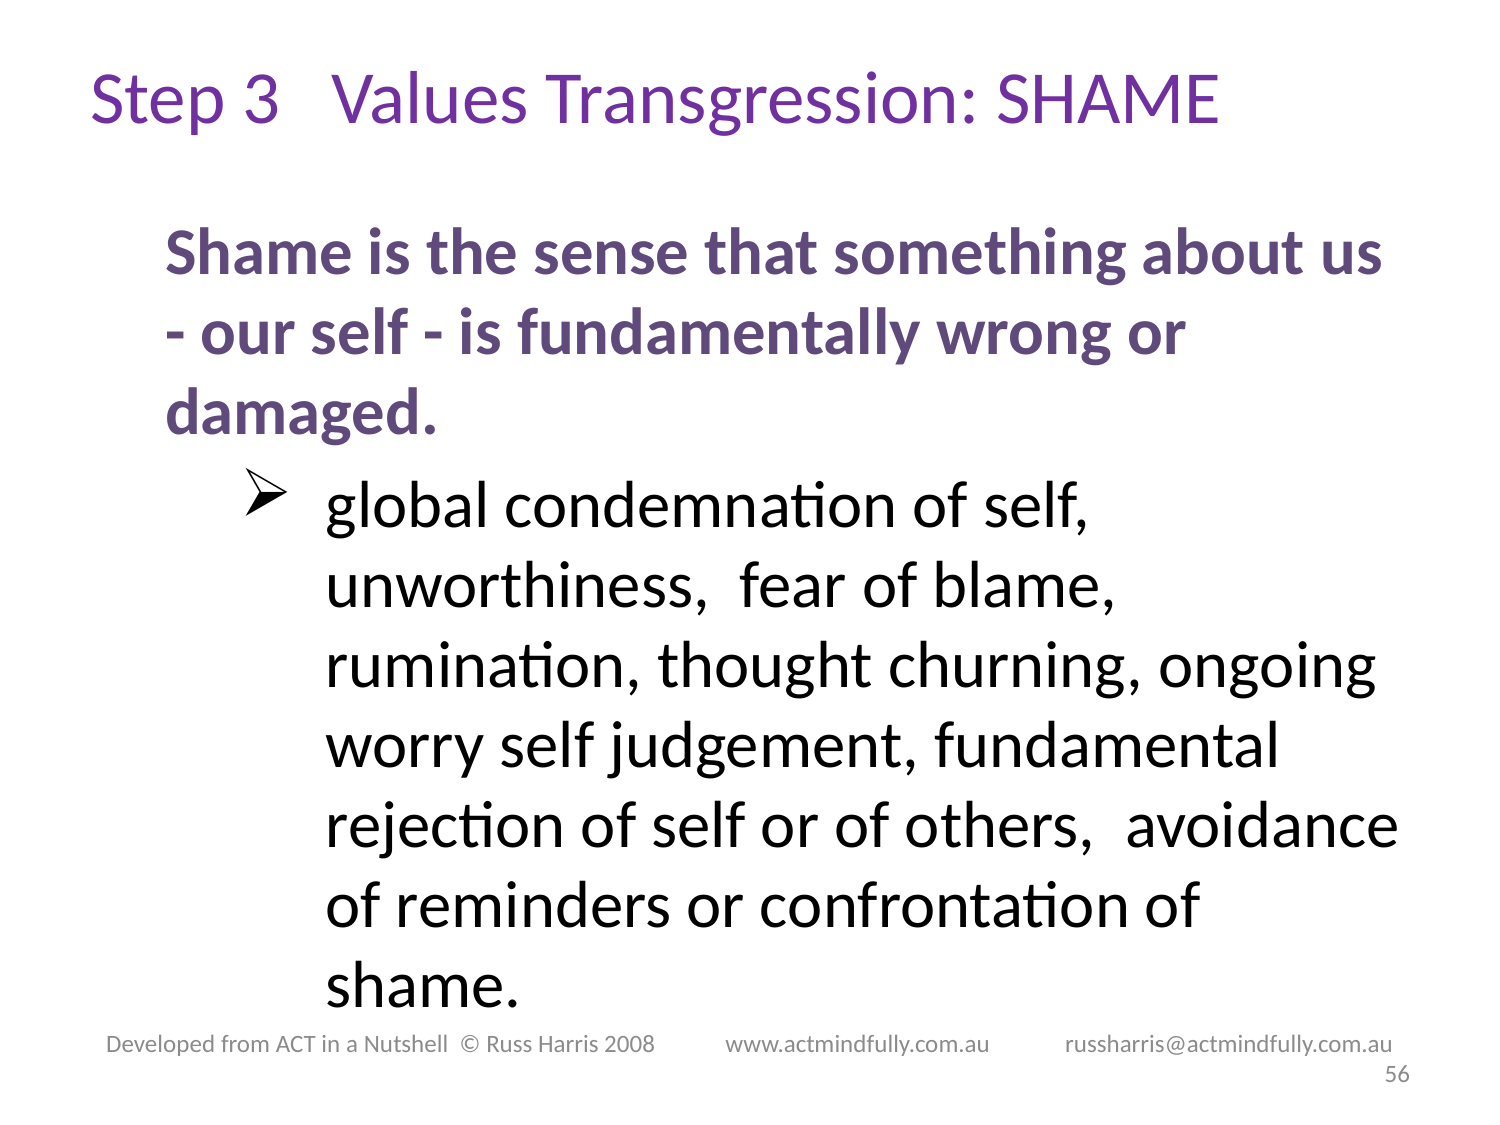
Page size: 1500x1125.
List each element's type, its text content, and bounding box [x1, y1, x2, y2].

slide_number 56 [1074, 1042, 1425, 1103]
list Shame is the sense that something about us - our self - is fundamentally wrong or damaged. global condemnation of self, unworthiness, fear of blame, rumination, thought churning, ongoing worry self judgement, fundamental rejection of self or of others, avoidance of reminders or confrontation of shame. [74, 199, 1426, 1006]
title Step 3 Values Transgression: SHAME [74, 44, 1426, 199]
footer Developed from ACT in a Nutshell © Russ Harris 2008 www.actmindfully.com.au russharris@actmindfully.com.au [0, 1012, 1500, 1073]
